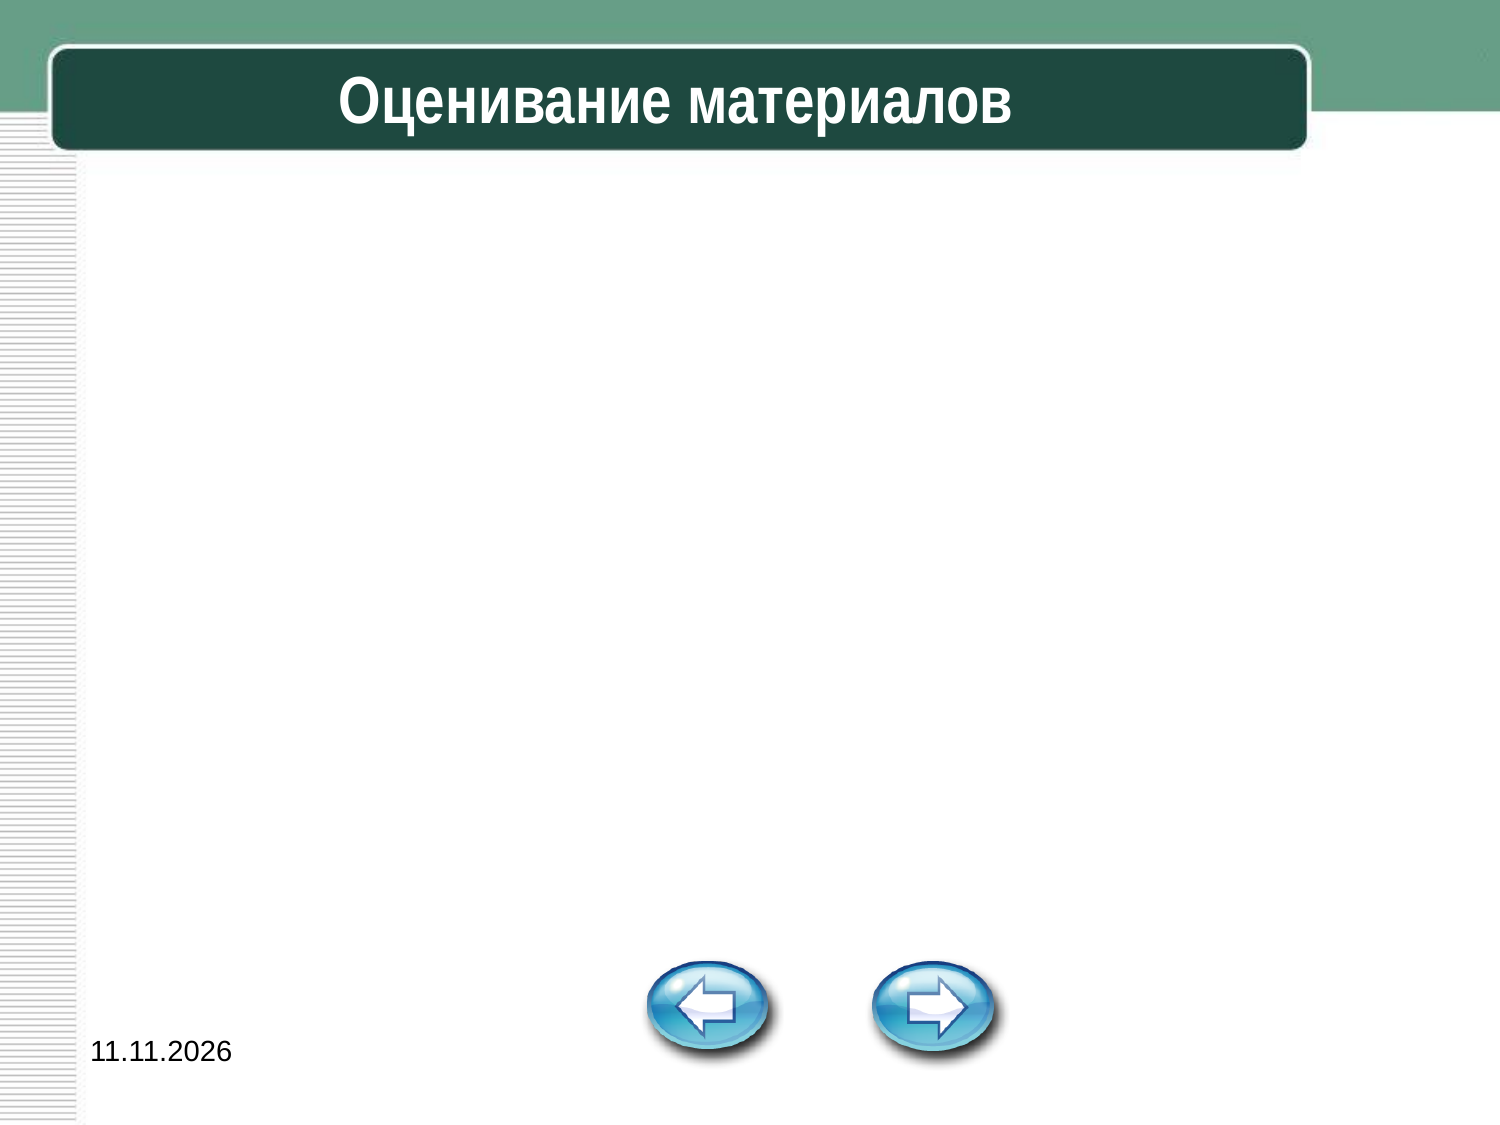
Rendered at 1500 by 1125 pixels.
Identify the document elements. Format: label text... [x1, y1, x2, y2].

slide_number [75, 1024, 425, 1103]
title Оценивание материалов [75, 45, 1294, 149]
picture [0, 0, 1500, 1125]
